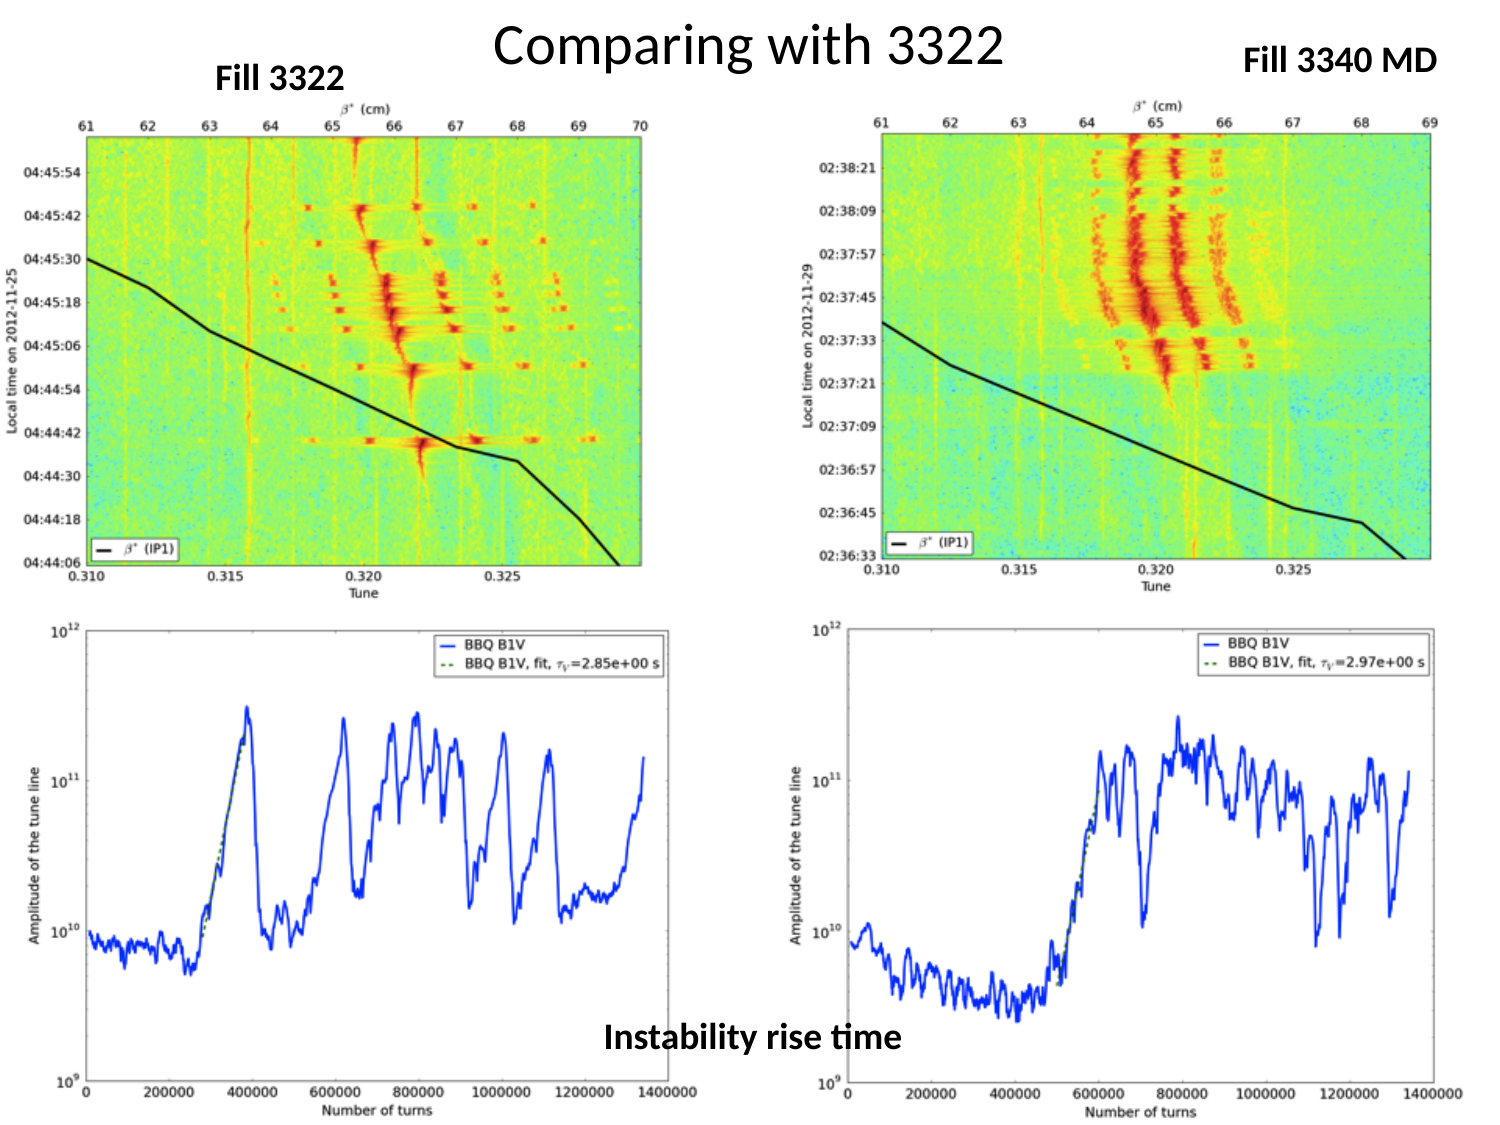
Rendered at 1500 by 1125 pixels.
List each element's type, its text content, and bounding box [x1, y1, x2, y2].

picture [752, 80, 1500, 1125]
text_box Fill 3340 MD [1228, 27, 1453, 79]
picture [0, 82, 744, 1125]
title Comparing with 3322 [75, 0, 1425, 85]
text_box Fill 3322 [200, 45, 360, 81]
